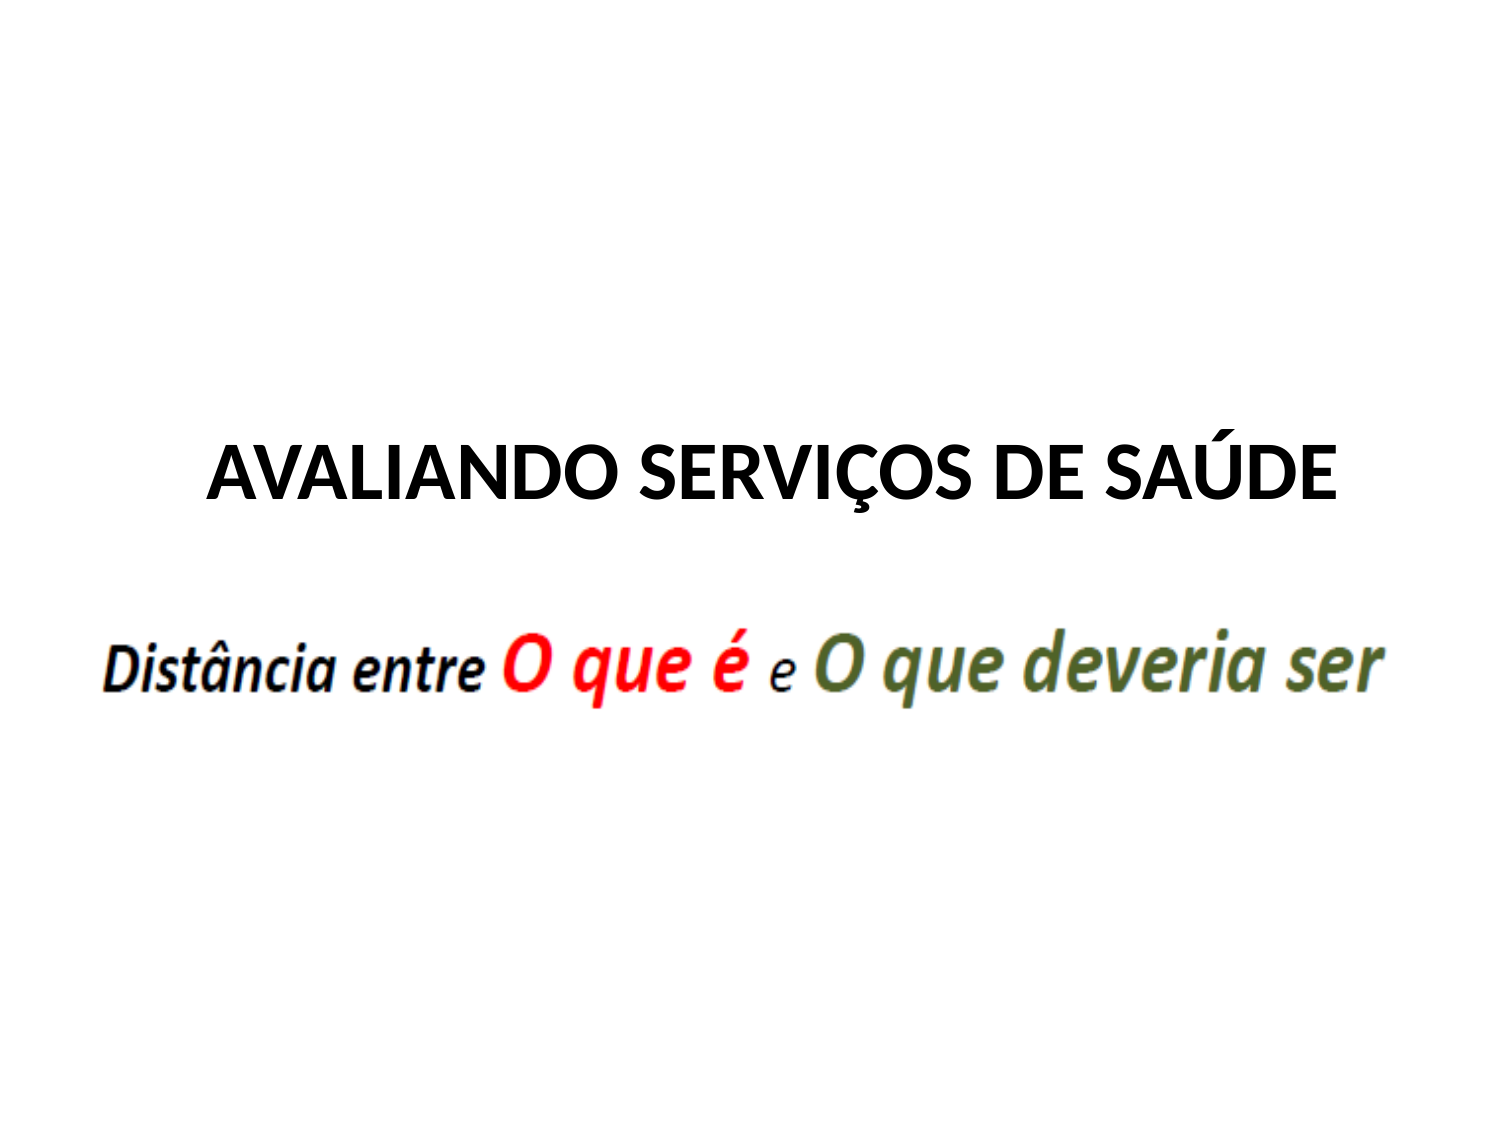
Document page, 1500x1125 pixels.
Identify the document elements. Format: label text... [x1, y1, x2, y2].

picture [88, 601, 1411, 740]
title Avaliando serviços de Saúde [135, 408, 1411, 601]
